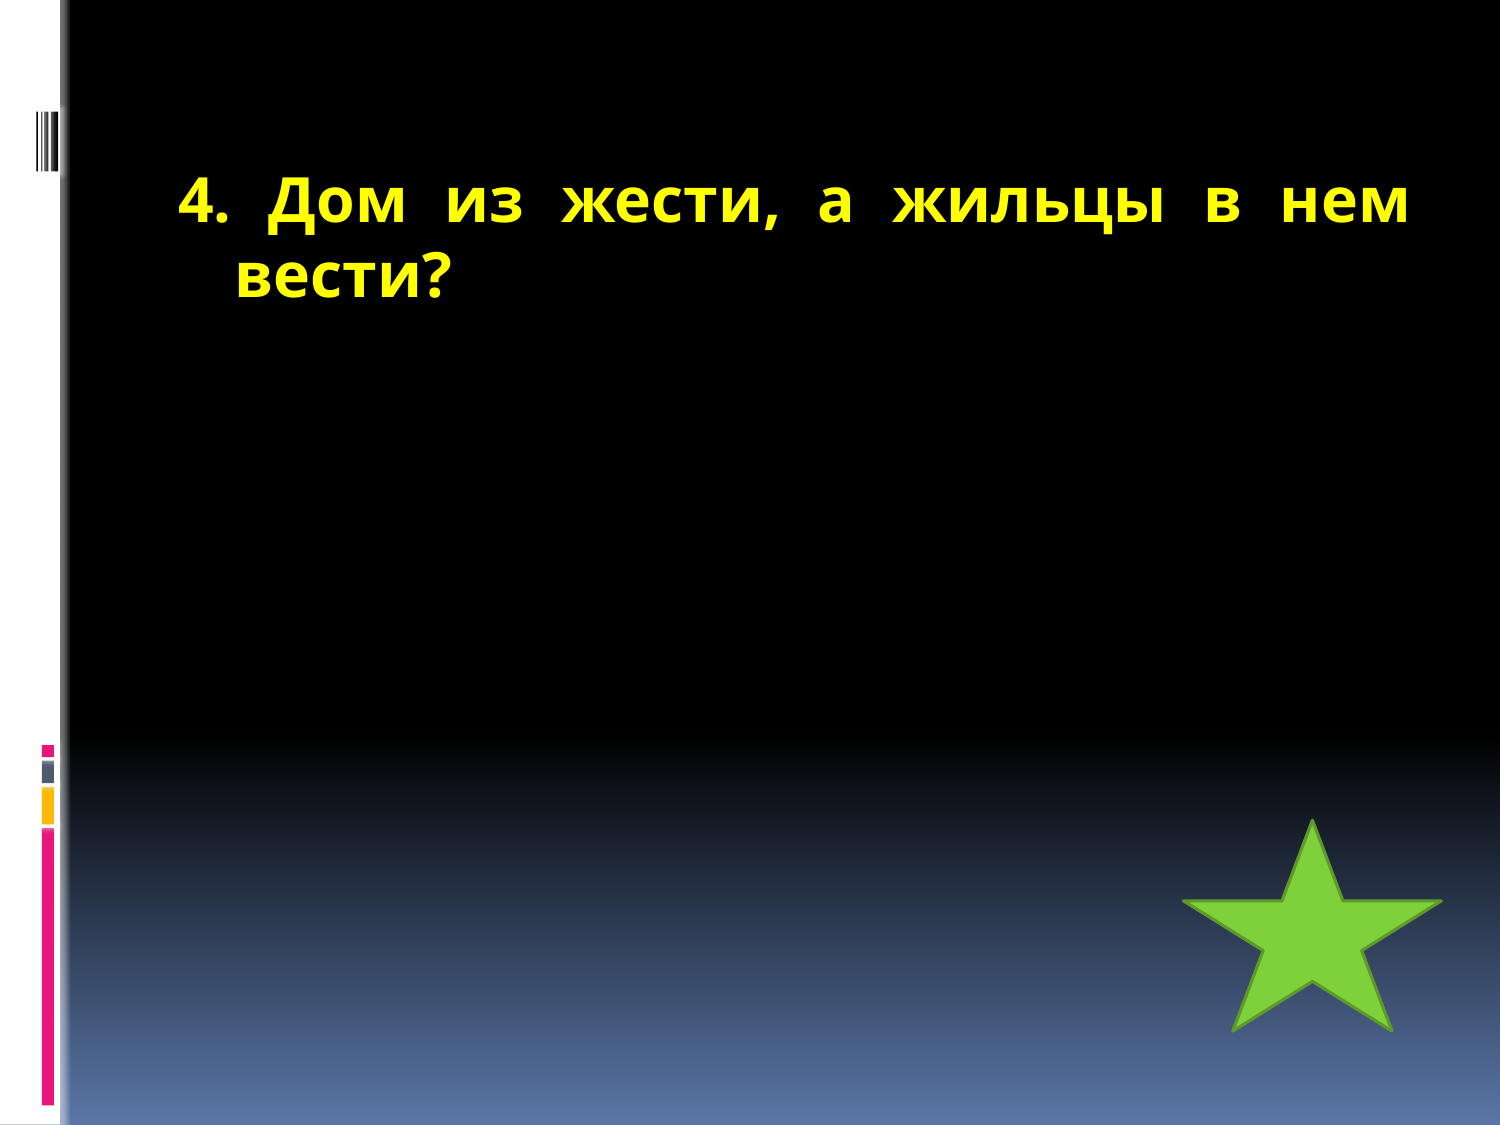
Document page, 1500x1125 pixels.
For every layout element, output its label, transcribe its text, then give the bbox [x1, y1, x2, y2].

text_box [1182, 818, 1443, 1033]
list 4. Дом из жести, а жильцы в нем вести? [152, 152, 1428, 481]
